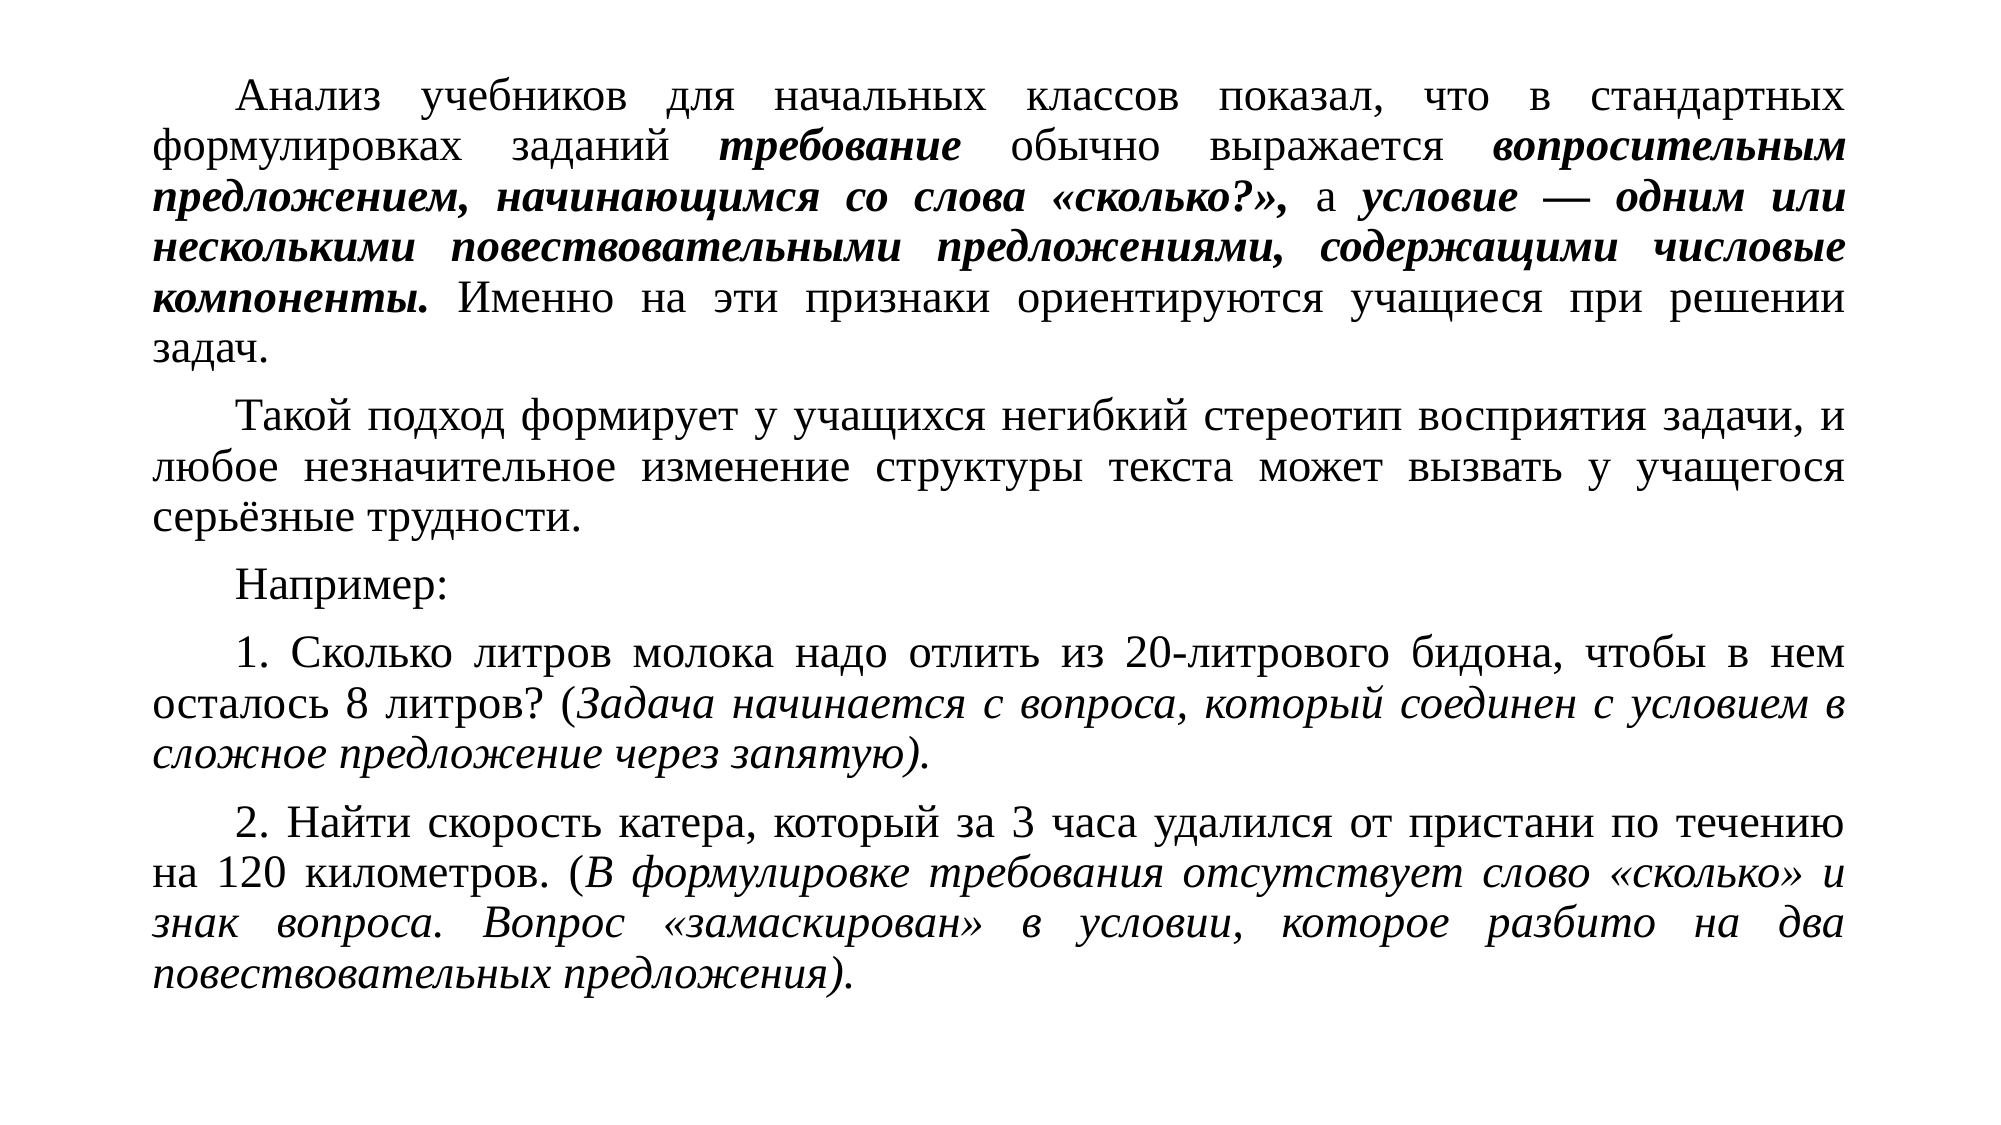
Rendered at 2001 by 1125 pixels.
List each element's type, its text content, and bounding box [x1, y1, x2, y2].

list Анализ учебников для начальных классов показал, что в стандартных формулировках заданий требование обычно выражается вопросительным предложением, начинающимся со слова «сколько?», а условие — одним или несколькими повествовательными предложениями, содержащими числовые компоненты. Именно на эти признаки ориентируются учащиеся при решении задач. Такой подход формирует у учащихся негибкий стереотип восприятия задачи, и любое незначительное изменение структуры текста может вызвать у учащегося серьёзные трудности. Например: 1. Сколько литров молока надо отлить из 20-литрового бидона, чтобы в нем осталось 8 литров? (Задача начинается с вопроса, который соединен с условием в сложное предложение через запятую). 2. Найти скорость катера, который за 3 часа удалился от пристани по течению на 120 километров. (В формулировке требования отсутствует слово «сколько» и знак вопроса. Вопрос «замаскирован» в условии, которое разбито на два повествовательных предложения). [137, 62, 1863, 1014]
